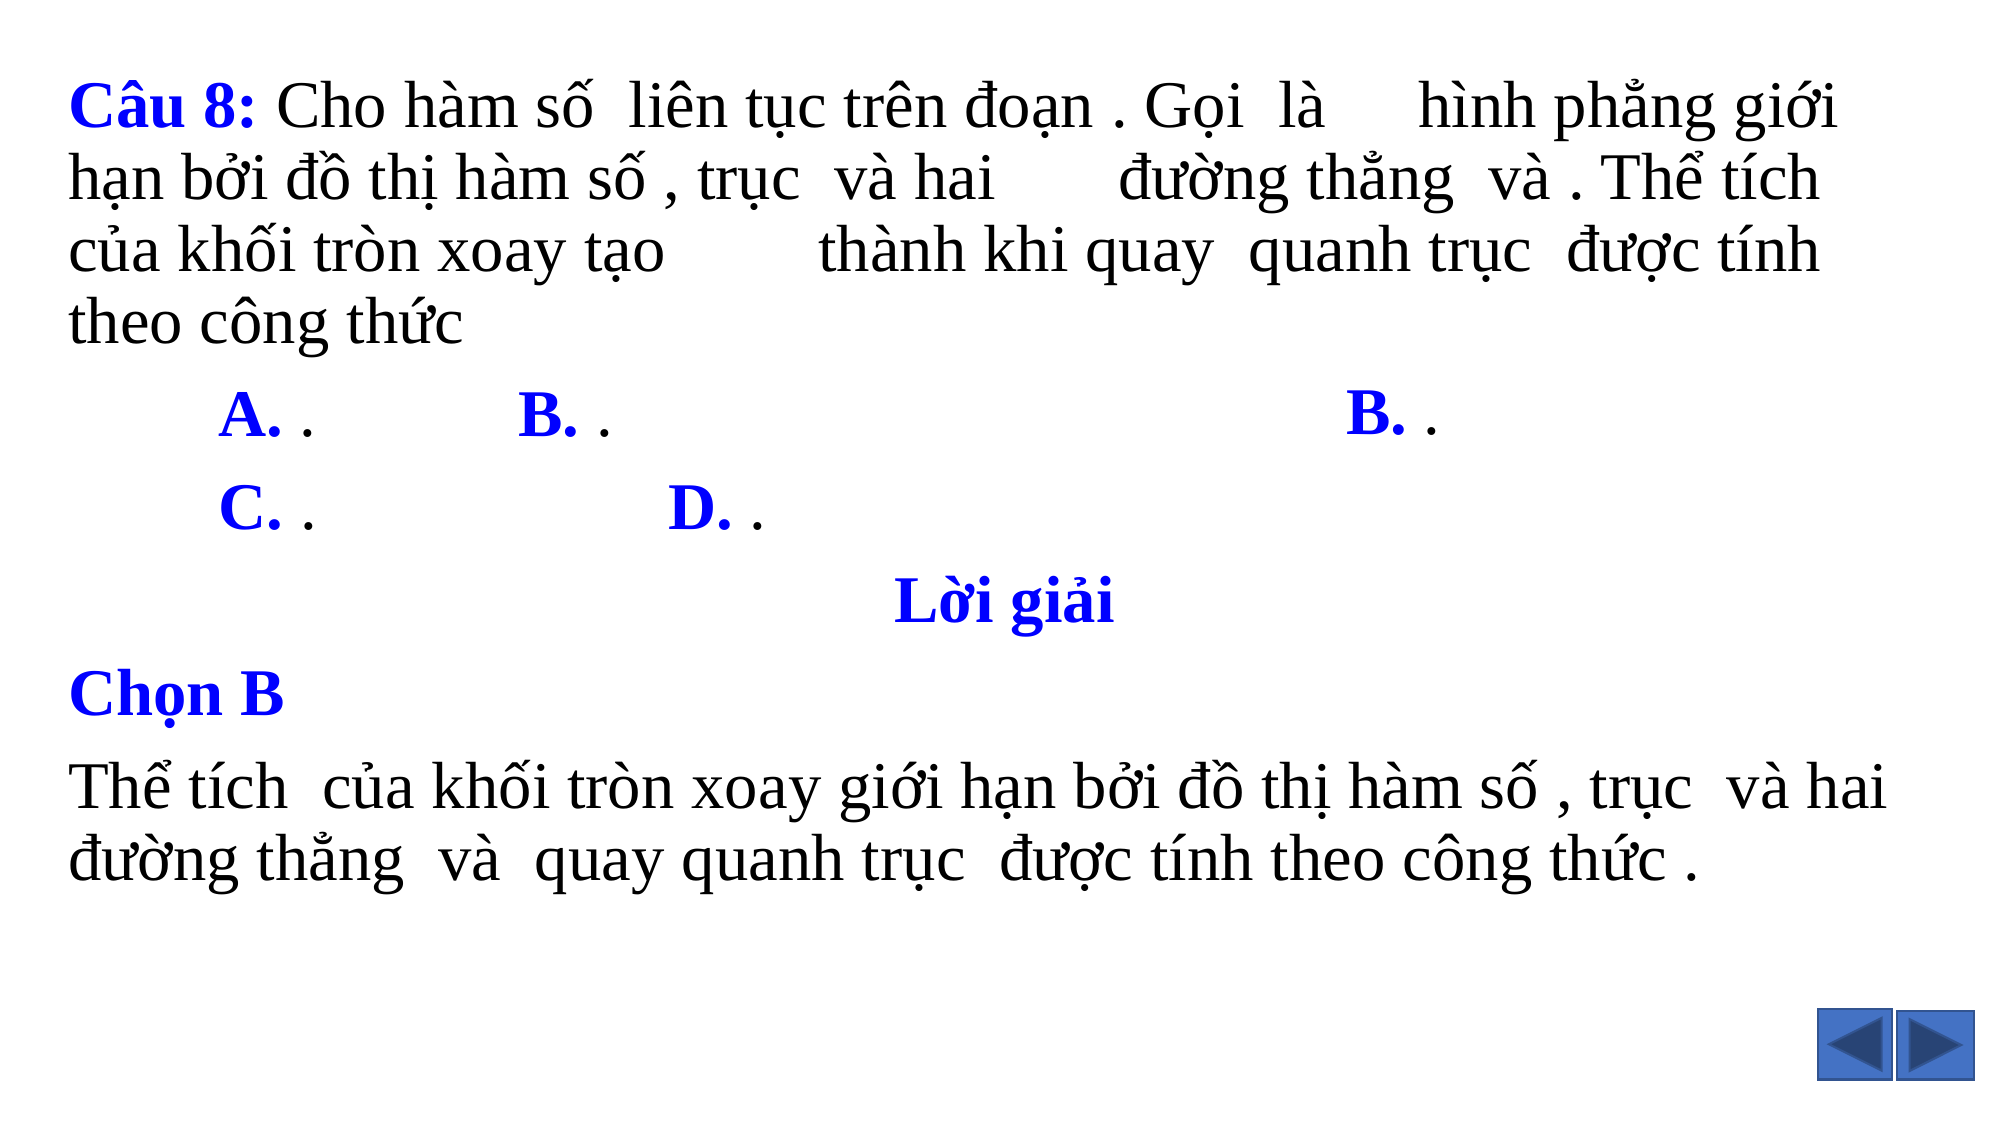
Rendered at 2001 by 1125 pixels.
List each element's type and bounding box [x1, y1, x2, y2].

text_box [1896, 1010, 1975, 1081]
text_box [1817, 1008, 1893, 1081]
